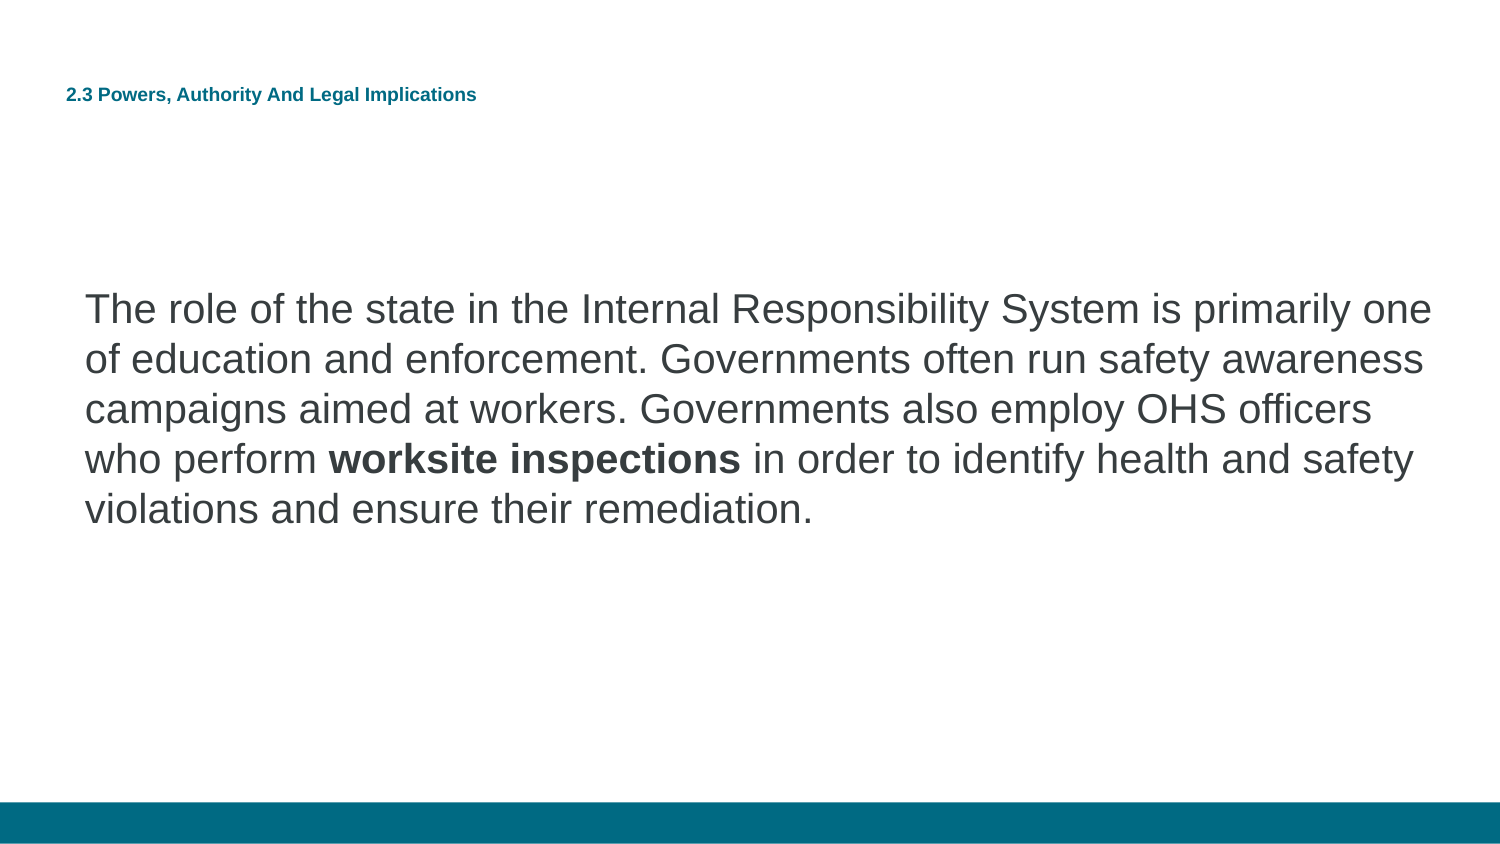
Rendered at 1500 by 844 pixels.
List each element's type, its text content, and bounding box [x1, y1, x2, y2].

list The role of the state in the Internal Responsibility System is primarily one of education and enforcement. Governments often run safety awareness campaigns aimed at workers. Governments also employ OHS officers who perform worksite inspections in order to identify health and safety violations and ensure their remediation. [51, 266, 1449, 815]
title 2.3 Powers, Authority And Legal Implications [51, 67, 1449, 167]
